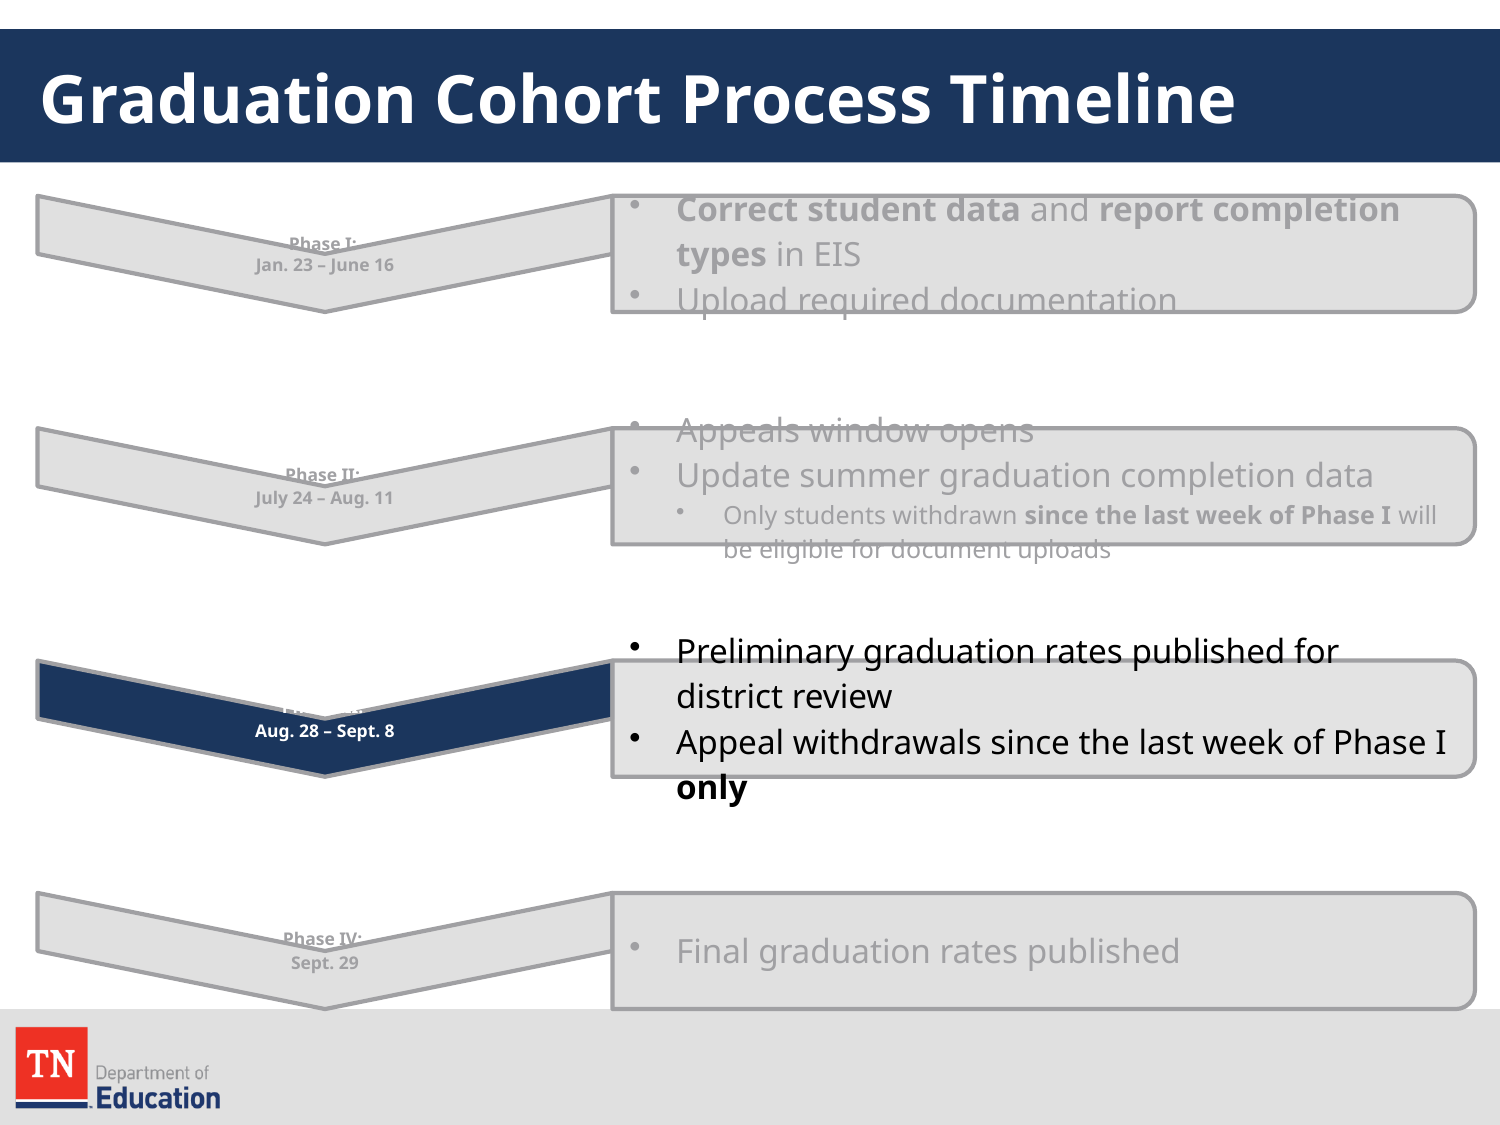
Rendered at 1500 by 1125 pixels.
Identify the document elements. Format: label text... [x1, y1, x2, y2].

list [37, 195, 1476, 1010]
picture [7, 1007, 228, 1125]
title Graduation Cohort Process Timeline [24, 29, 1475, 165]
